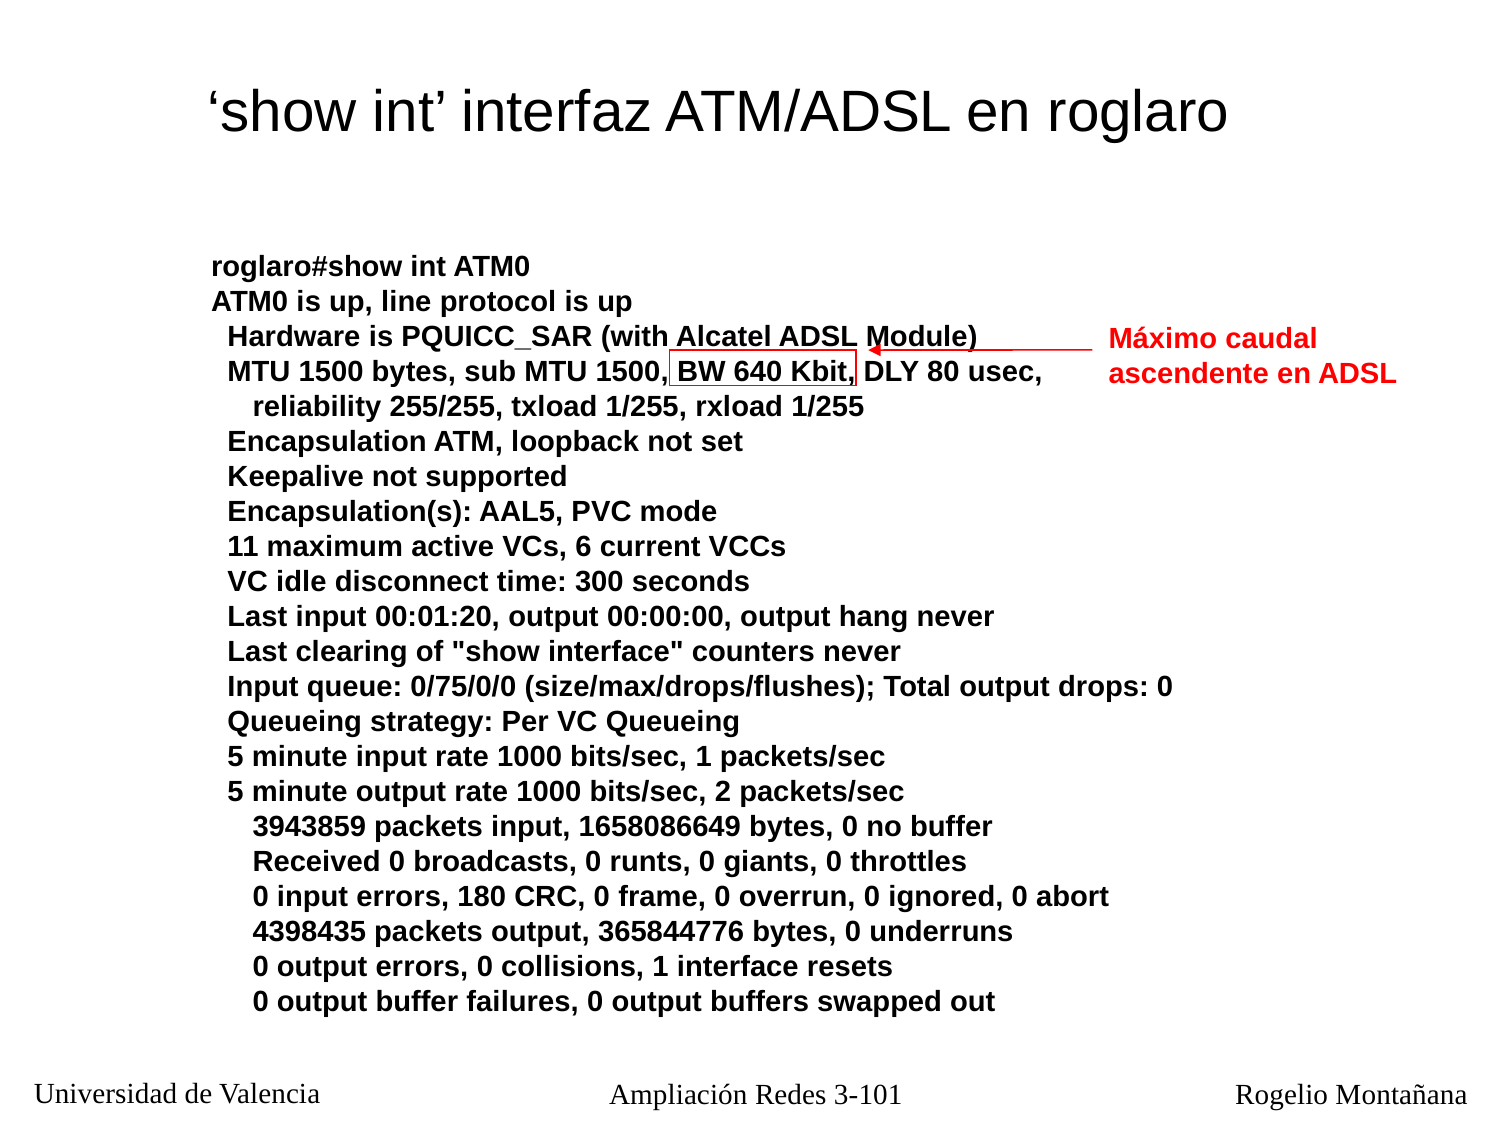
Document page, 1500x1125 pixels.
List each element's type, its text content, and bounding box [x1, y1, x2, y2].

slide_number Ampliación Redes 3-101 [572, 1067, 940, 1125]
text_box ‘show int’ interfaz ATM/ADSL en roglaro [59, 65, 1412, 151]
text_box [669, 349, 857, 386]
text_box [868, 343, 1093, 357]
text_box Máximo caudal ascendente en ADSL [1093, 312, 1471, 397]
text_box roglaro#show int ATM0 ATM0 is up, line protocol is up Hardware is PQUICC_SAR (with Alcatel ADSL Module) MTU 1500 bytes, sub MTU 1500, BW 640 Kbit, DLY 80 usec, reliability 255/255, txload 1/255, rxload 1/255 Encapsulation ATM, loopback not set Keepalive not supported Encapsulation(s): AAL5, PVC mode 11 maximum active VCs, 6 current VCCs VC idle disconnect time: 300 seconds Last input 00:01:20, output 00:00:00, output hang never Last clearing of "show interface" counters never Input queue: 0/75/0/0 (size/max/drops/flushes); Total output drops: 0 Queueing strategy: Per VC Queueing 5 minute input rate 1000 bits/sec, 1 packets/sec 5 minute output rate 1000 bits/sec, 2 packets/sec 3943859 packets input, 1658086649 bytes, 0 no buffer Received 0 broadcasts, 0 runts, 0 giants, 0 throttles 0 input errors, 180 CRC, 0 frame, 0 overrun, 0 ignored, 0 abort 4398435 packets output, 365844776 bytes, 0 underruns 0 output errors, 0 collisions, 1 interface resets 0 output buffer failures, 0 output buffers swapped out [196, 240, 1190, 1025]
